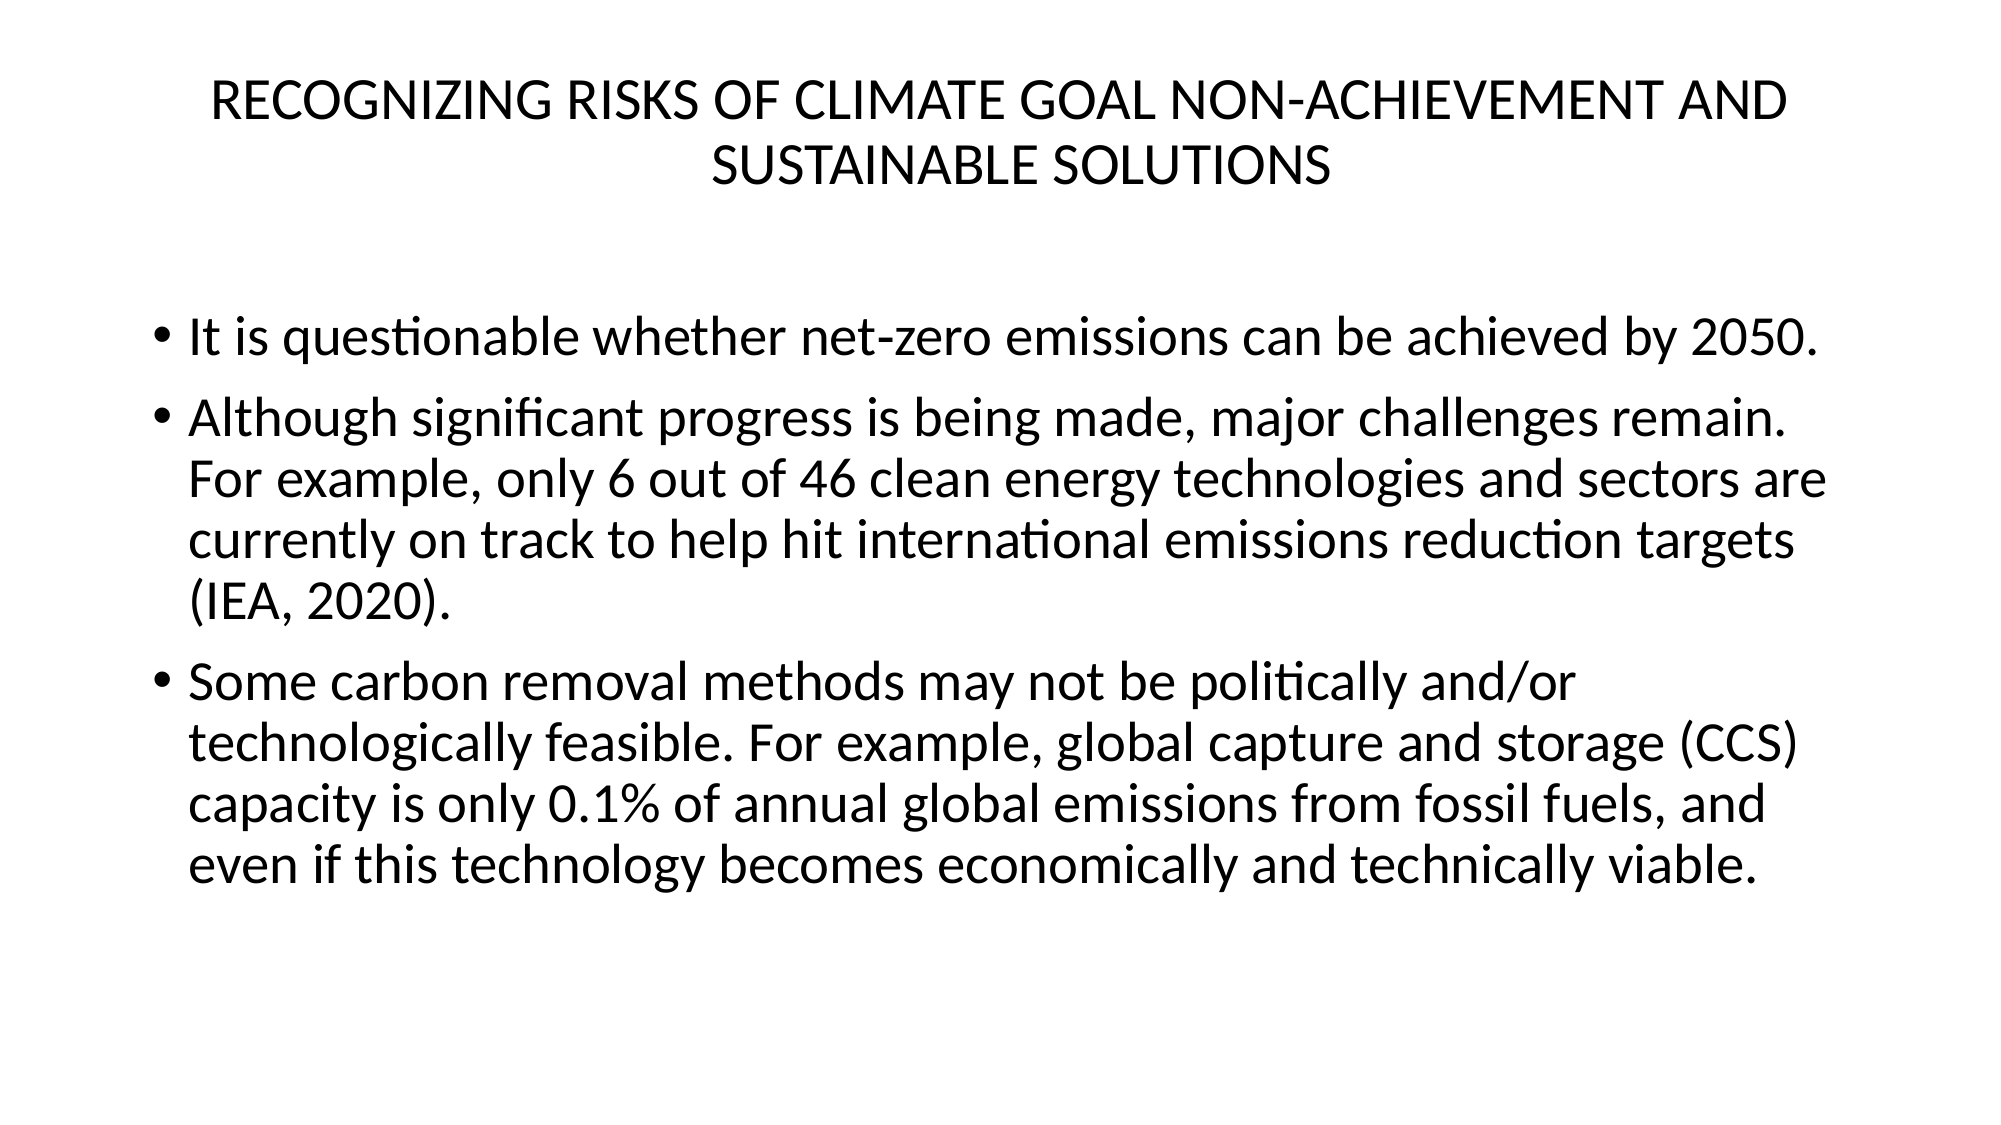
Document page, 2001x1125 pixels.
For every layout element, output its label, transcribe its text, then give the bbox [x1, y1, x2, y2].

list It is questionable whether net‐zero emissions can be achieved by 2050. Although significant progress is being made, major challenges remain. For example, only 6 out of 46 clean energy technologies and sectors are currently on track to help hit international emissions reduction targets (IEA, 2020). Some carbon removal methods may not be politically and/or technologically feasible. For example, global capture and storage (CCS) capacity is only 0.1% of annual global emissions from fossil fuels, and even if this technology becomes economically and technically viable. [137, 299, 1863, 1014]
title RECOGNIZING RISKS OF CLIMATE GOAL NON-ACHIEVEMENT AND SUSTAINABLE SOLUTIONS [137, 59, 1863, 278]
